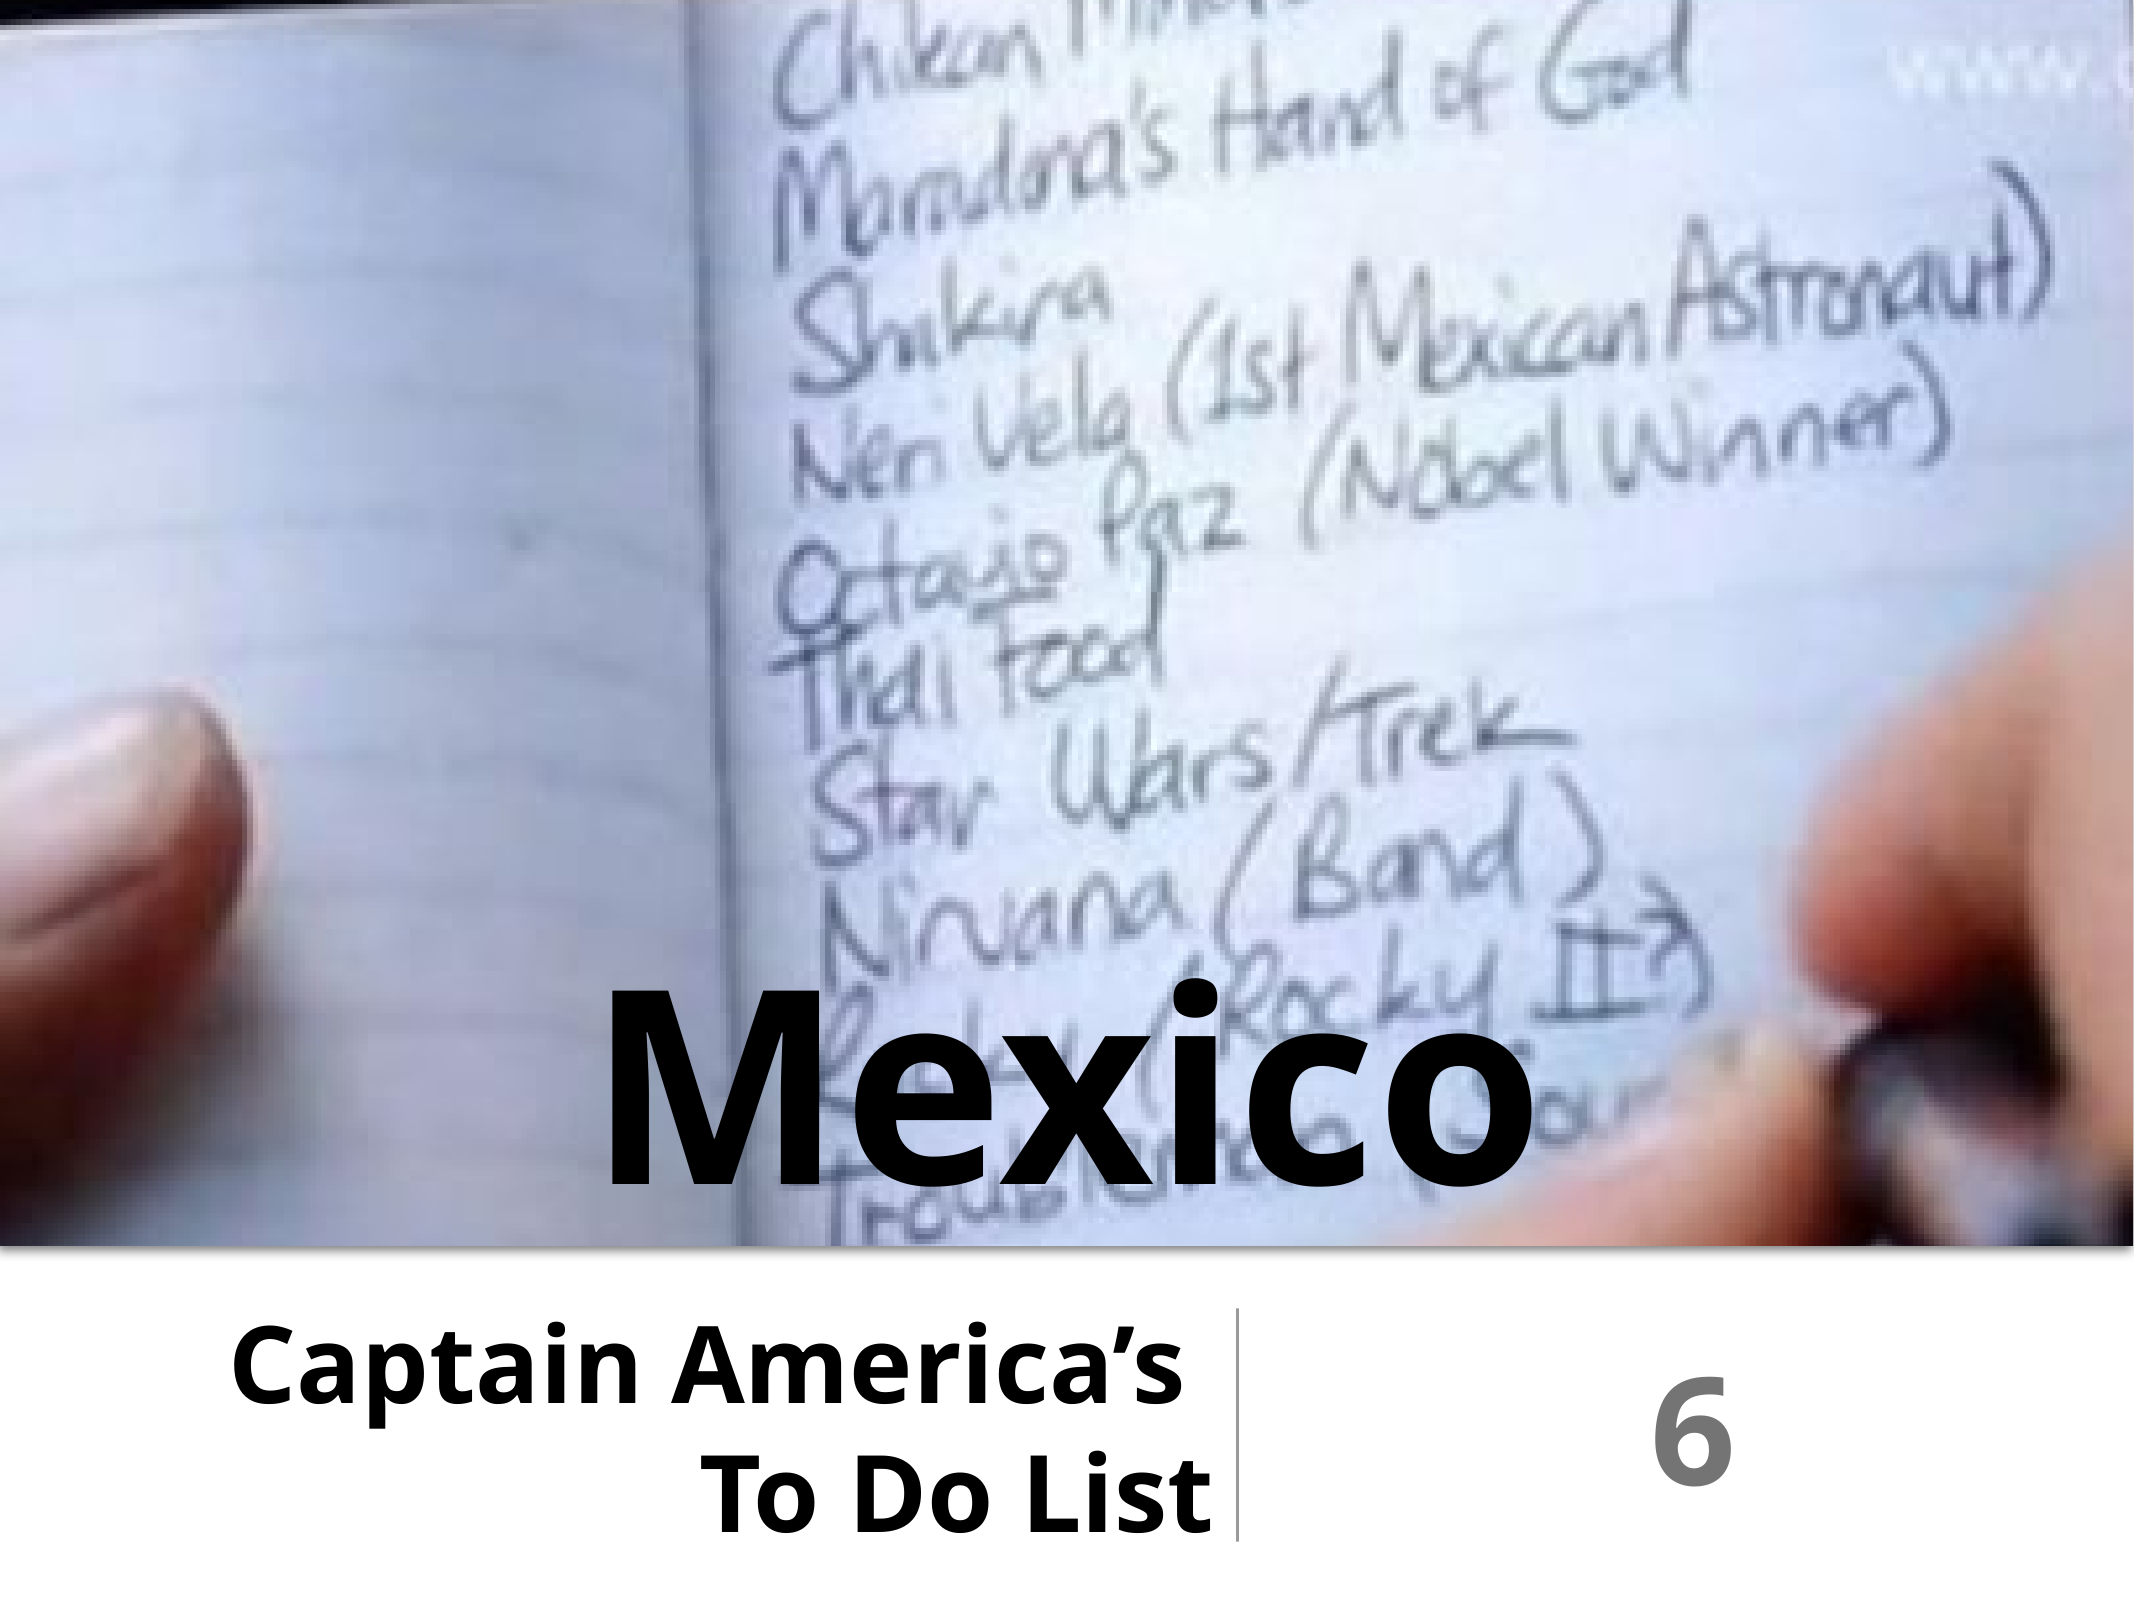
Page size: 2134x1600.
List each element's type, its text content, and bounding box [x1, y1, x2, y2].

list 6 [1286, 1297, 2101, 1553]
title Captain America’s To Do List [39, 1284, 1224, 1566]
picture [0, 0, 2134, 1246]
